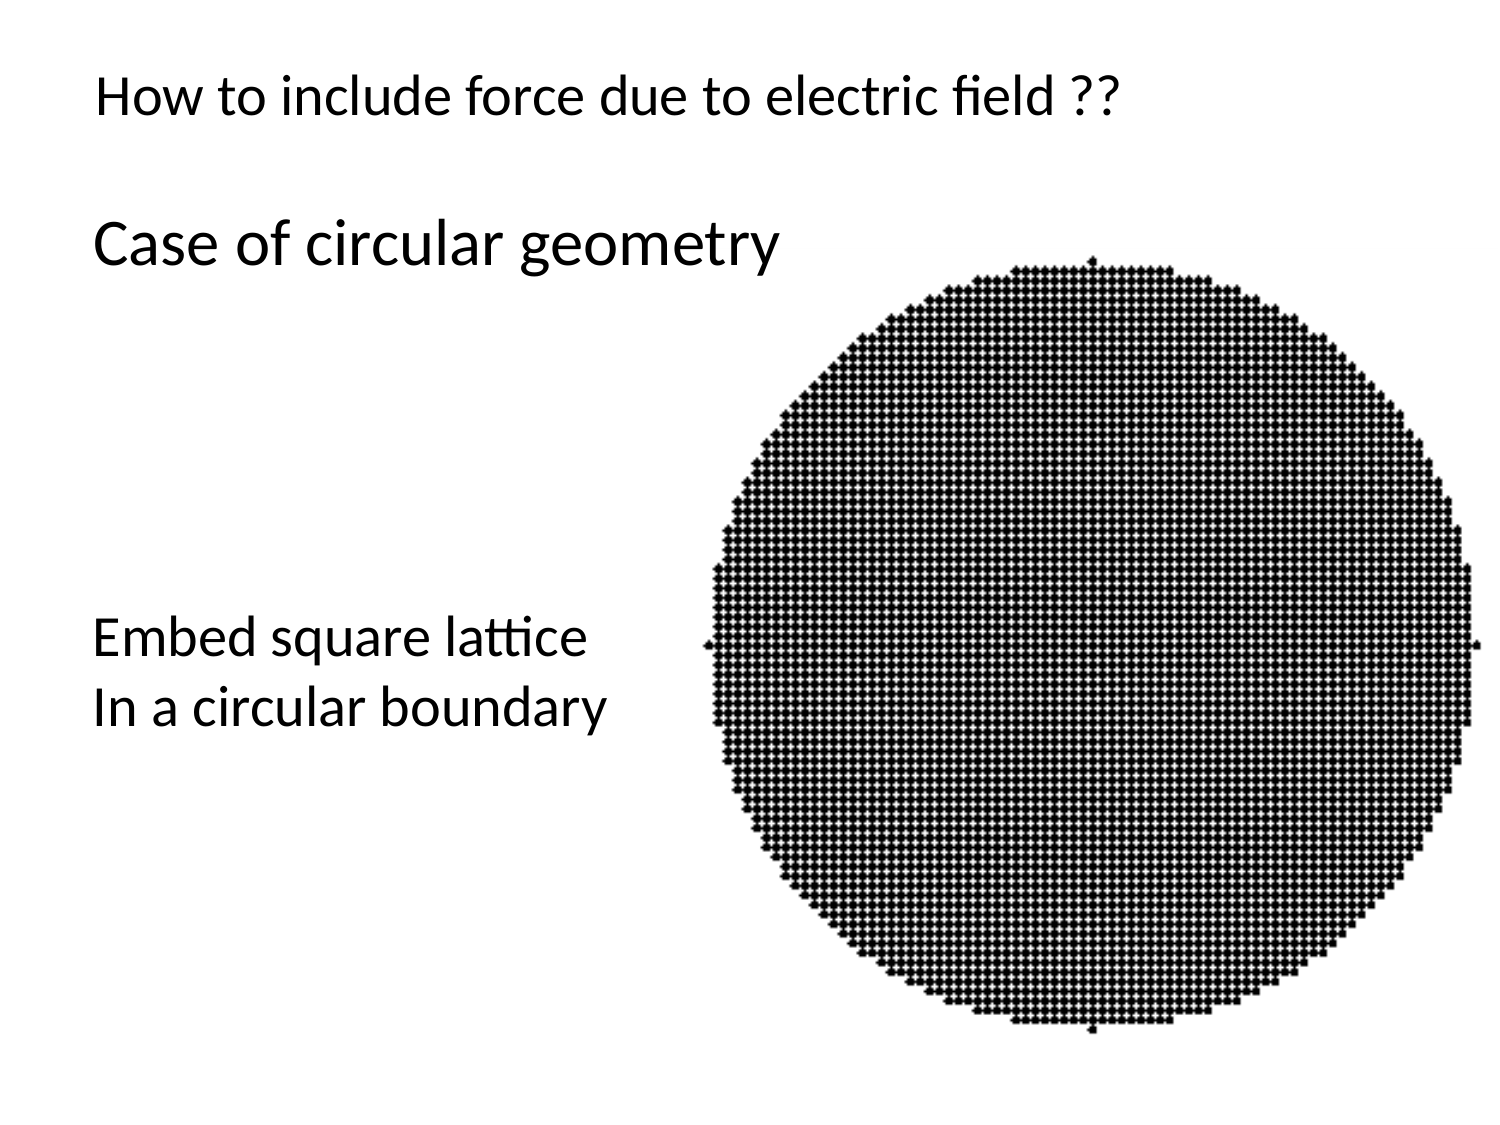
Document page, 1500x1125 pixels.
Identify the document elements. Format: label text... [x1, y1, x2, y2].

text_box Embed square lattice In a circular boundary [78, 590, 623, 746]
picture [687, 246, 1499, 1051]
text_box How to include force due to electric field ?? [81, 50, 1139, 135]
text_box Case of circular geometry [78, 191, 797, 287]
